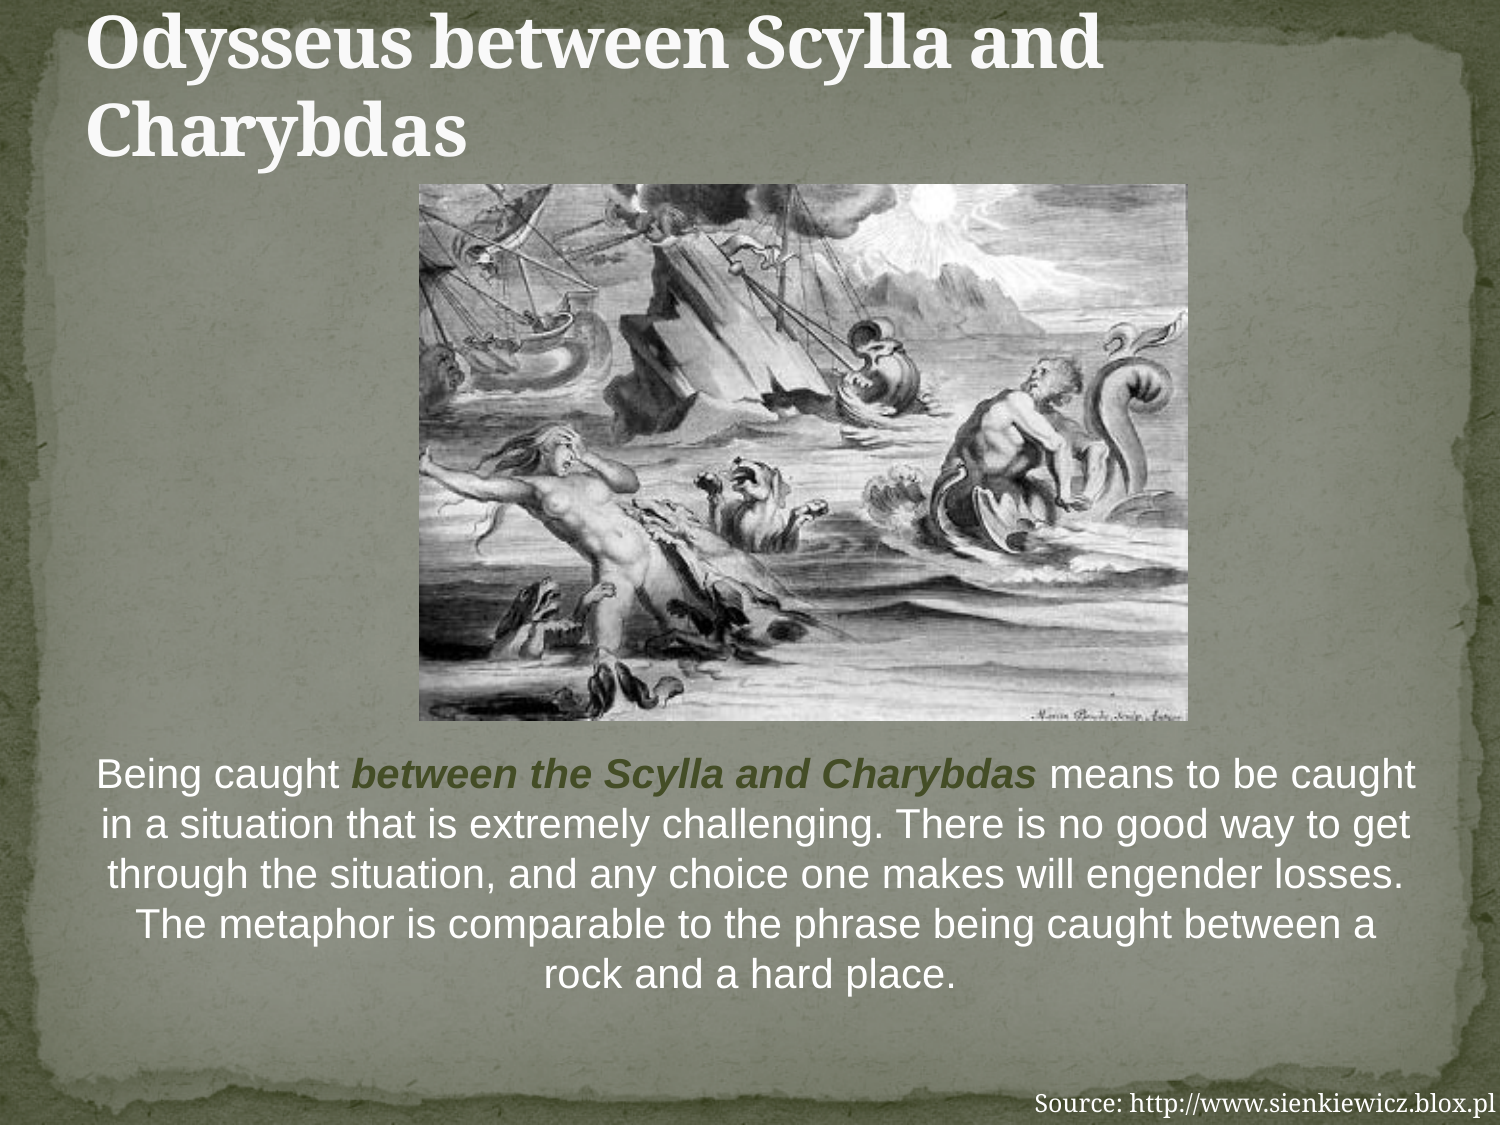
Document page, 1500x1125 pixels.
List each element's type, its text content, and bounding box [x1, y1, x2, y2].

text_box Source: http://www.sienkiewicz.blox.pl [1019, 1079, 1500, 1125]
title Odysseus between Scylla and Charybdas [70, 58, 1421, 179]
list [418, 184, 1188, 721]
text_box Being caught between the Scylla and Charybdas means to be caught in a situation that is extremely challenging. There is no good way to get through the situation, and any choice one makes will engender losses. The metaphor is comparable to the phrase being caught between a rock and a hard place. [76, 739, 1436, 1005]
